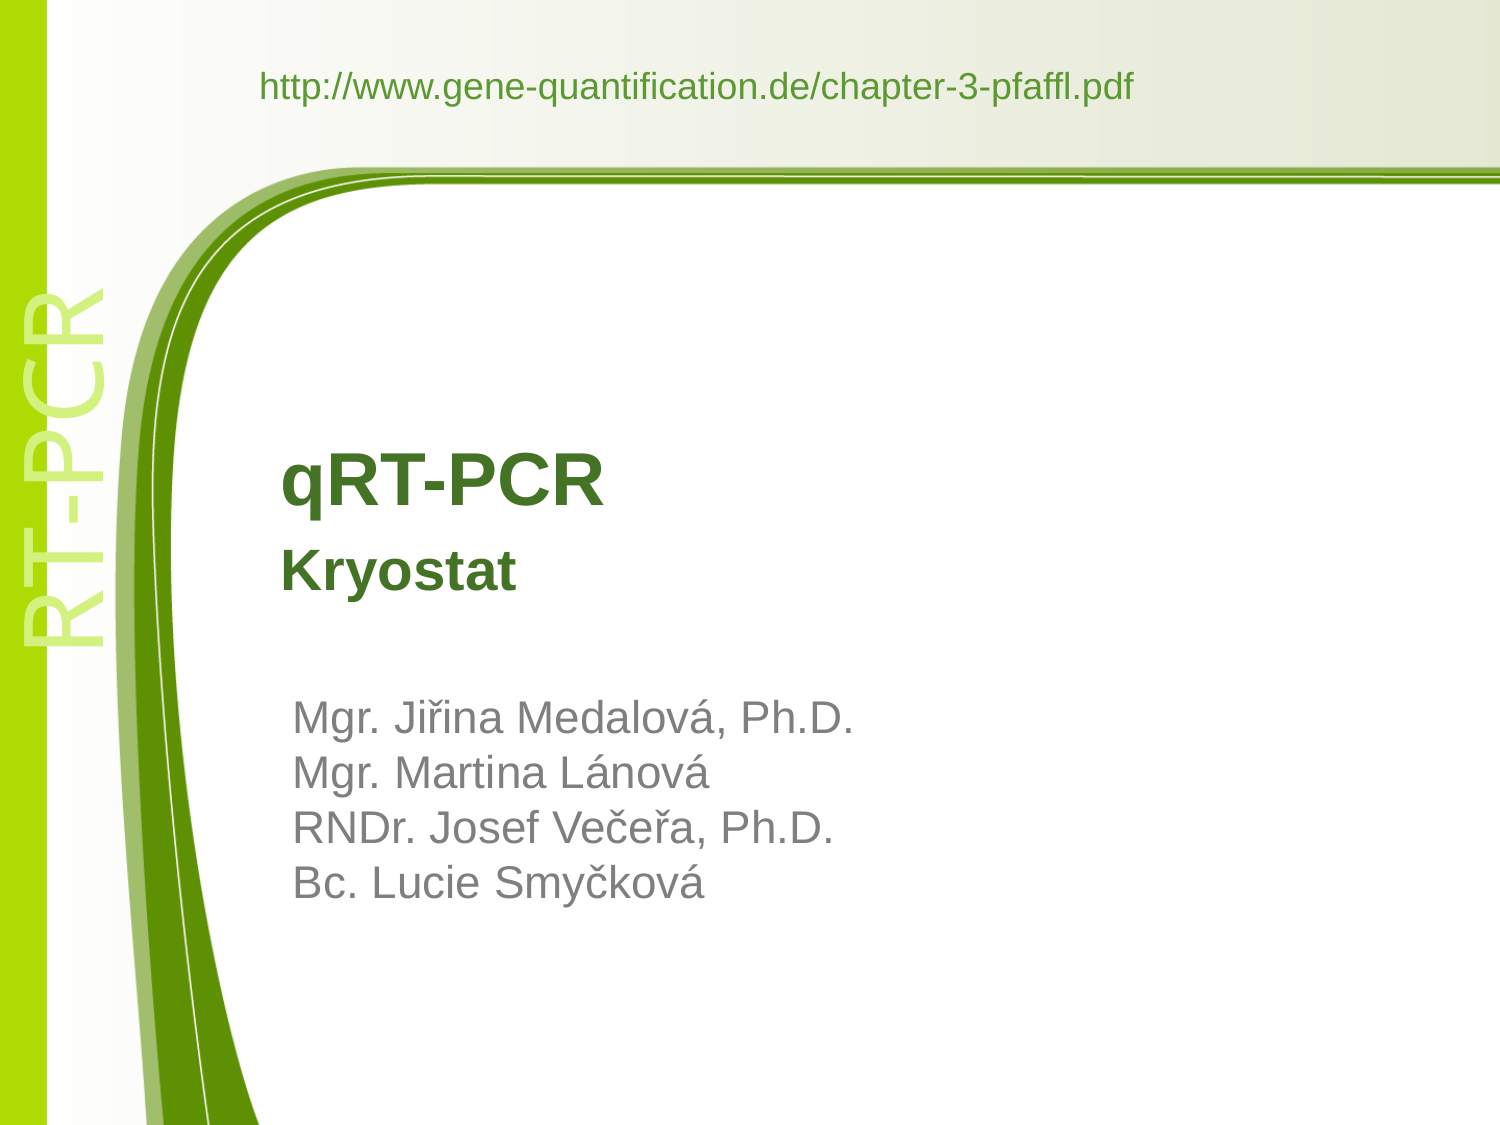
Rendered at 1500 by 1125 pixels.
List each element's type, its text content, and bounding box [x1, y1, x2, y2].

text_box http://www.gene-quantification.de/chapter-3-pfaffl.pdf [244, 54, 1150, 115]
subtitle qRT-PCR Kryostat [265, 408, 1412, 610]
picture [0, 0, 1500, 1125]
title Mgr. Jiřina Medalová, Ph.D. Mgr. Martina Lánová RNDr. Josef Večeřa, Ph.D. Bc. Lucie Smyčková [277, 680, 1500, 1048]
